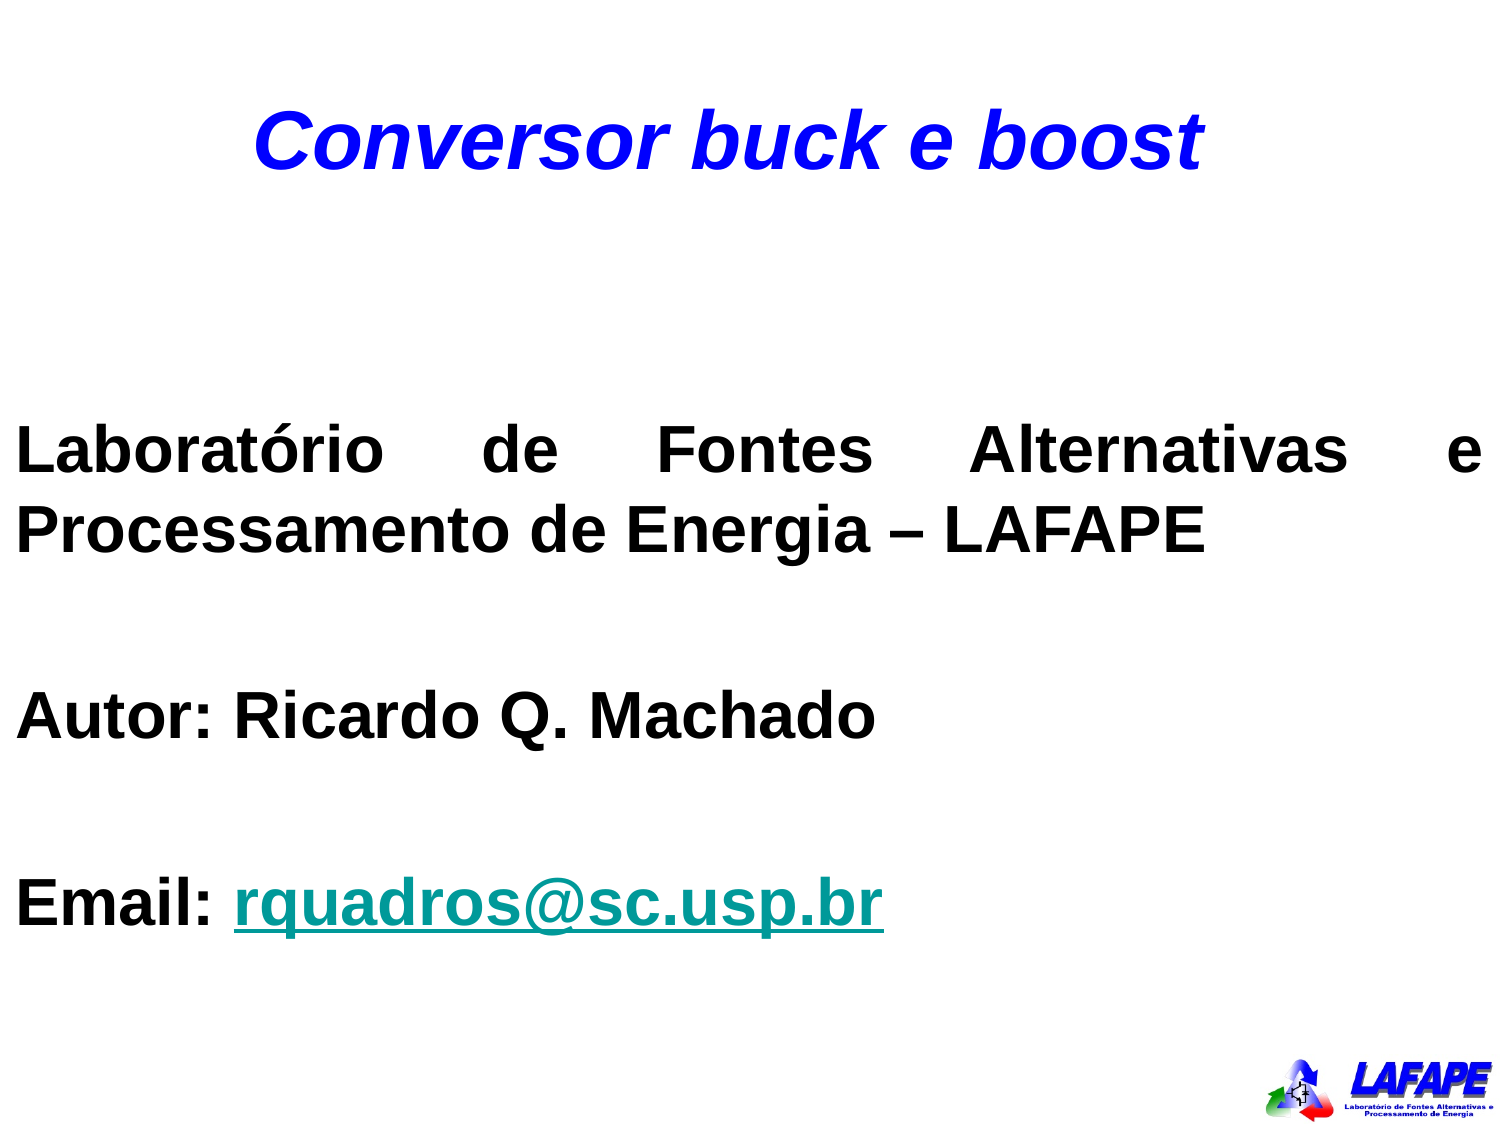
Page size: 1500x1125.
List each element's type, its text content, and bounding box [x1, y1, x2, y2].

list Laboratório de Fontes Alternativas e Processamento de Energia – LAFAPE Autor: Ricardo Q. Machado Email: rquadros@sc.usp.br [0, 398, 1500, 982]
title Conversor buck e boost [53, 42, 1404, 231]
picture [1260, 1054, 1500, 1124]
